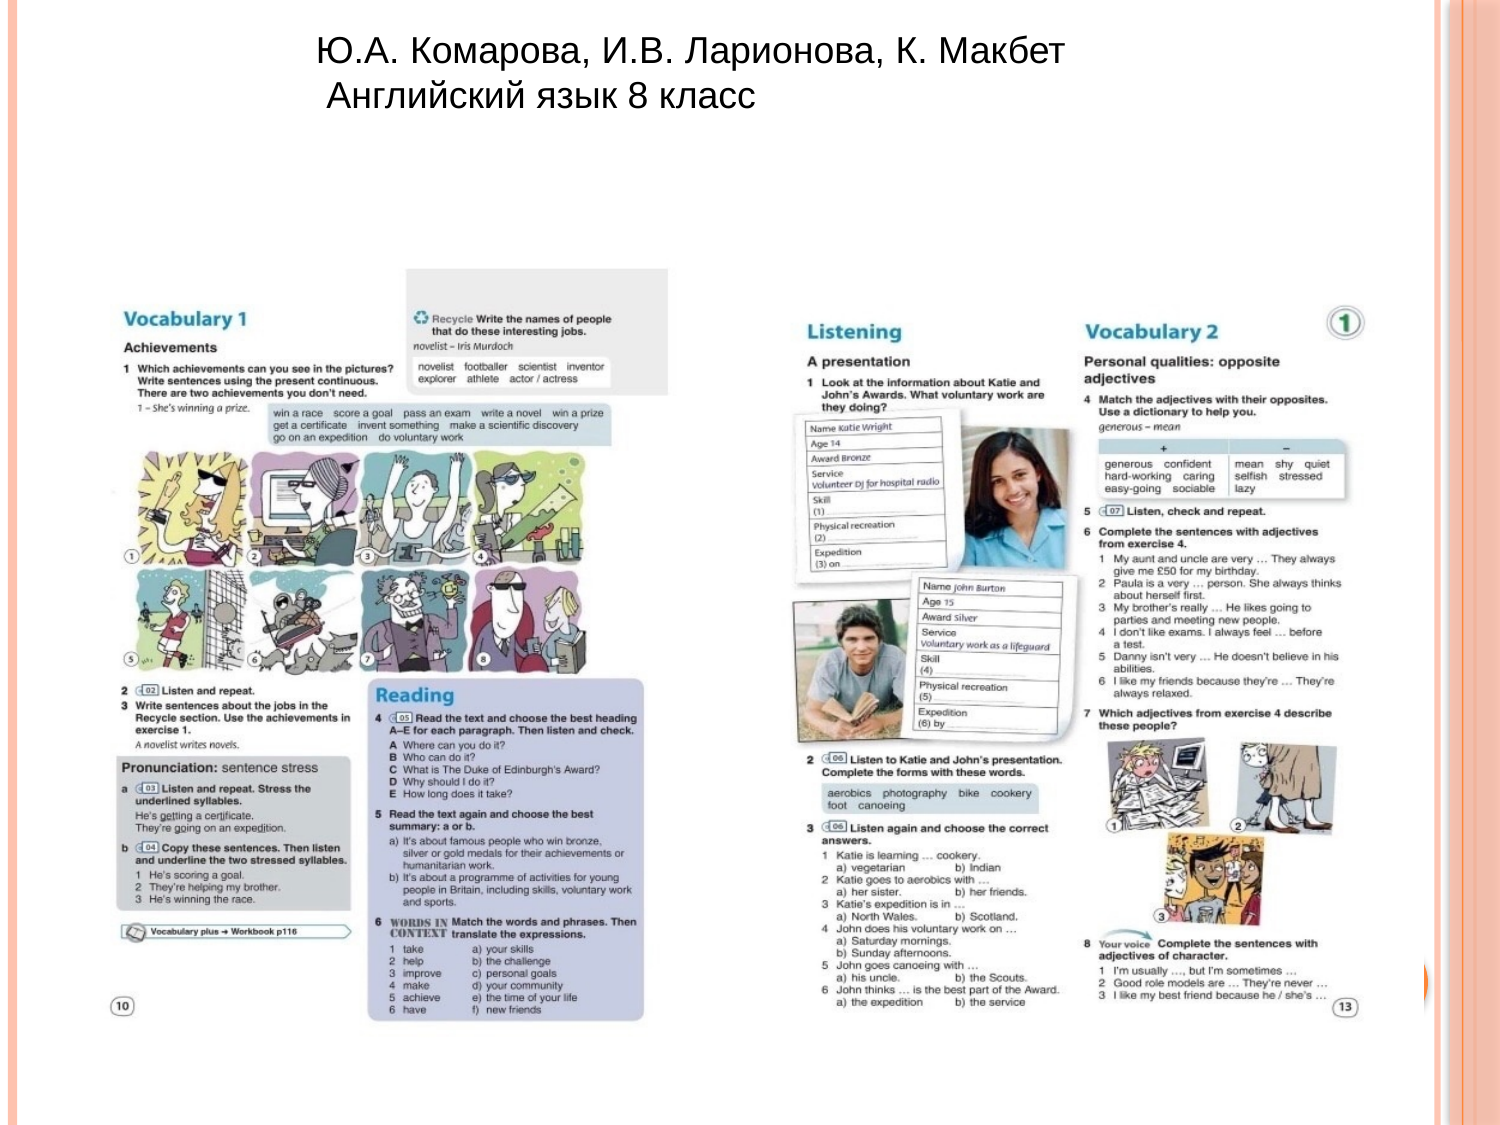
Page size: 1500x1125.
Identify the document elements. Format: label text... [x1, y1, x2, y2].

text_box Ю.А. Комарова, И.В. Ларионова, К. Макбет Английский язык 8 класс [301, 19, 1125, 124]
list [52, 231, 680, 1071]
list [749, 231, 1424, 1083]
